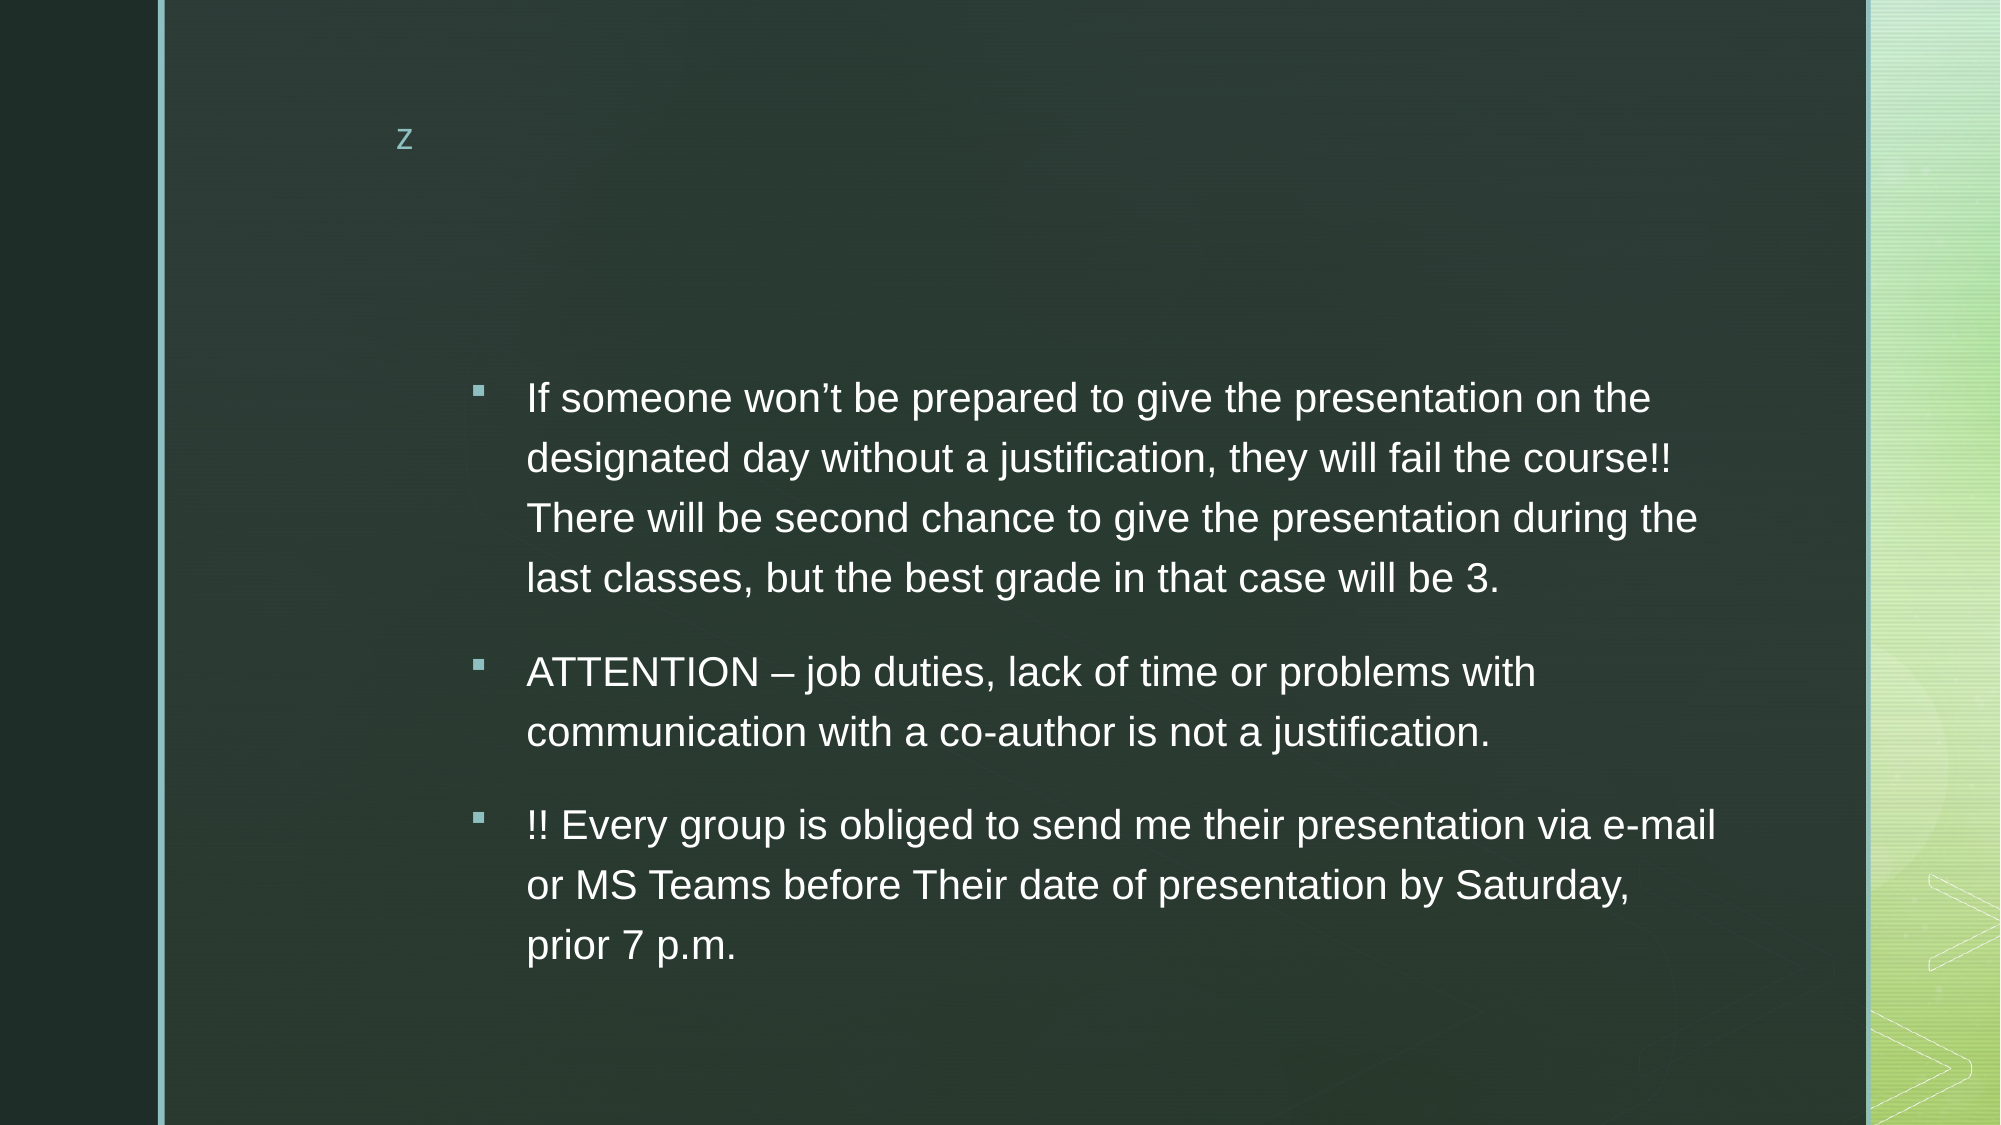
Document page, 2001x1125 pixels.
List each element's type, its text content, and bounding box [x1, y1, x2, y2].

picture [1871, 0, 2001, 1125]
list If someone won’t be prepared to give the presentation on the designated day without a justification, they will fail the course!! There will be second chance to give the presentation during the last classes, but the best grade in that case will be 3. ATTENTION – job duties, lack of time or problems with communication with a co-author is not a justification. !! Every group is obliged to send me their presentation via e-mail or MS Teams before Their date of presentation by Saturday, prior 7 p.m. [454, 336, 1734, 993]
